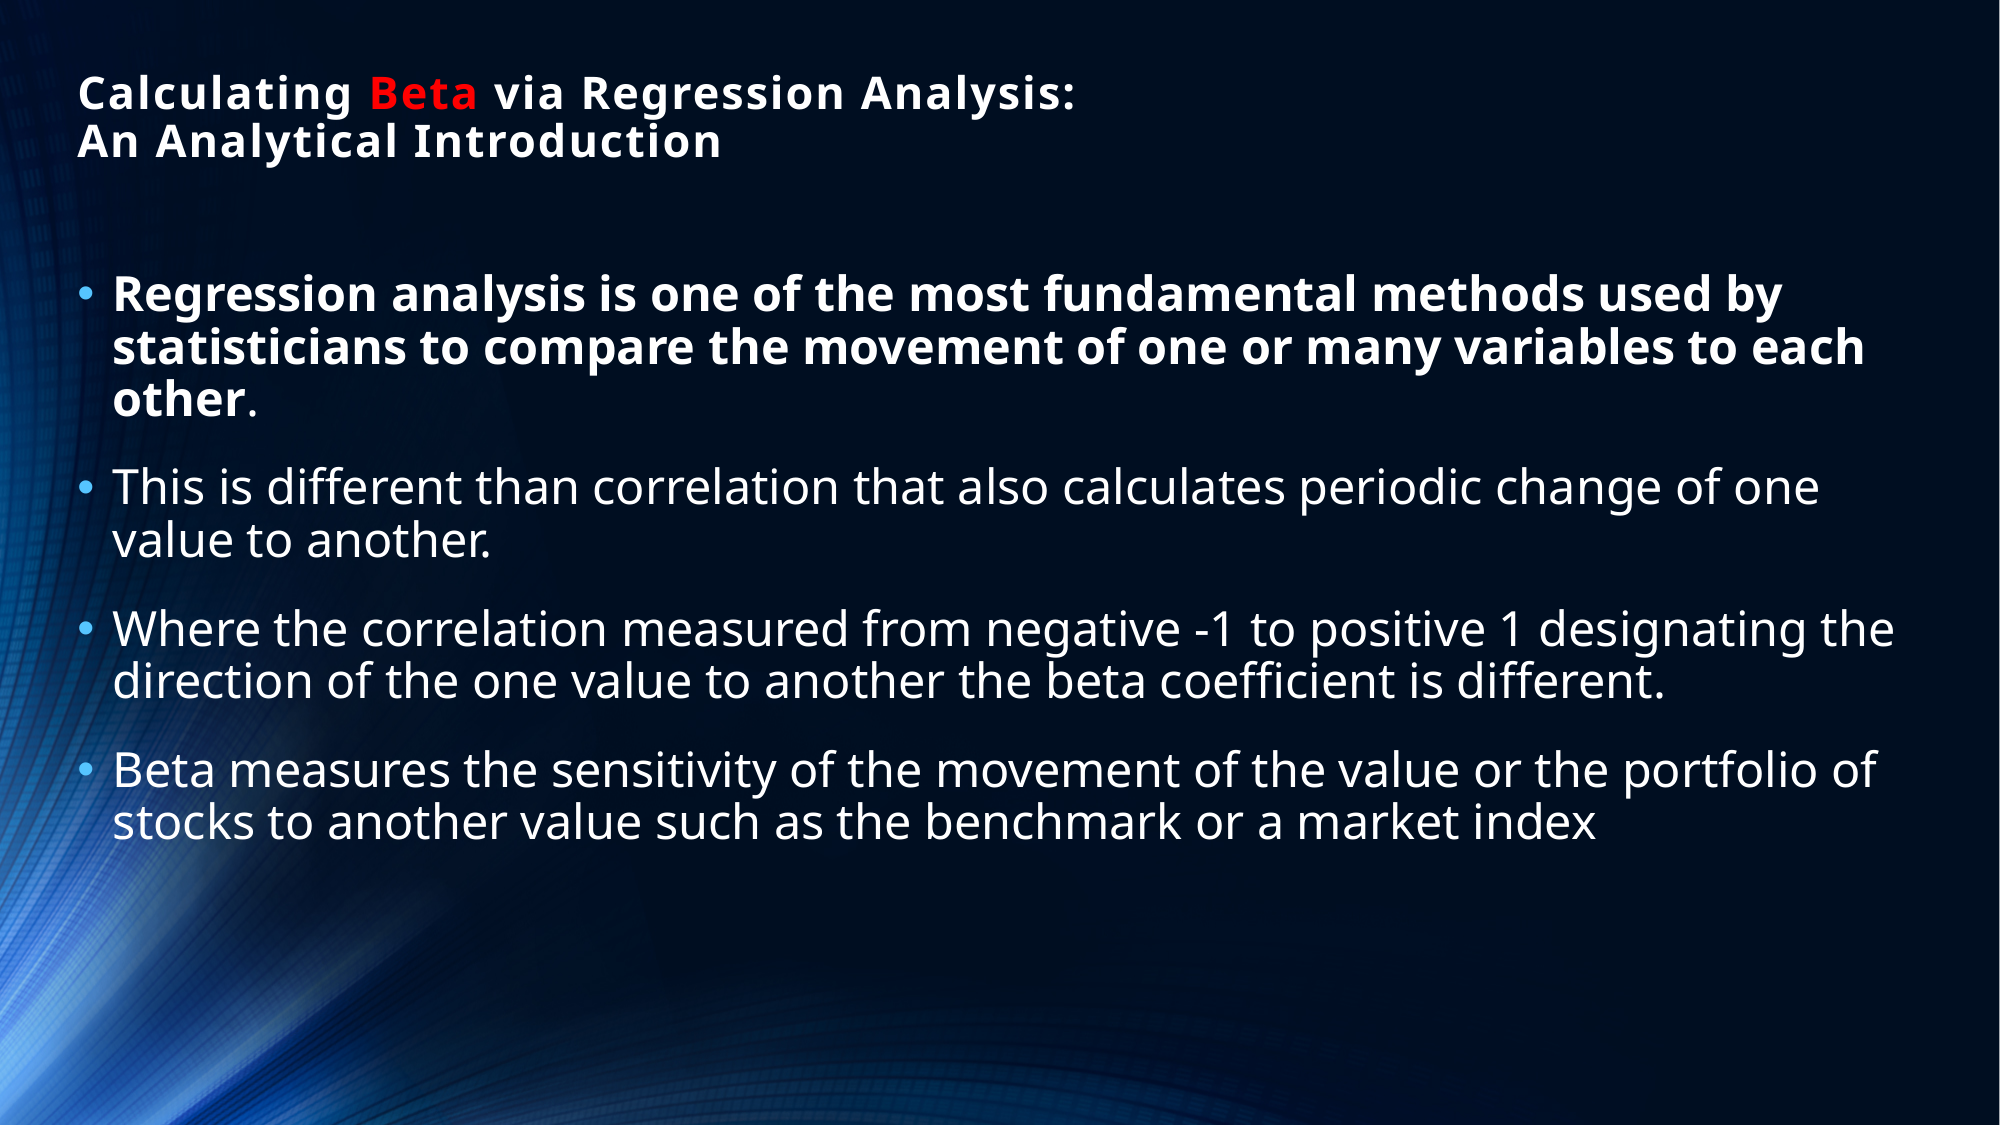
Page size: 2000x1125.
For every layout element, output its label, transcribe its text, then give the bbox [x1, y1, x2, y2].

title Calculating Beta via Regression Analysis: An Analytical Introduction [62, 62, 1975, 175]
picture [0, 0, 2000, 1125]
list Regression analysis is one of the most fundamental methods used by statisticians to compare the movement of one or many variables to each other. This is different than correlation that also calculates periodic change of one value to another. Where the correlation measured from negative -1 to positive 1 designating the direction of the one value to another the beta coefficient is different. Beta measures the sensitivity of the movement of the value or the portfolio of stocks to another value such as the benchmark or a market index [62, 262, 1925, 863]
